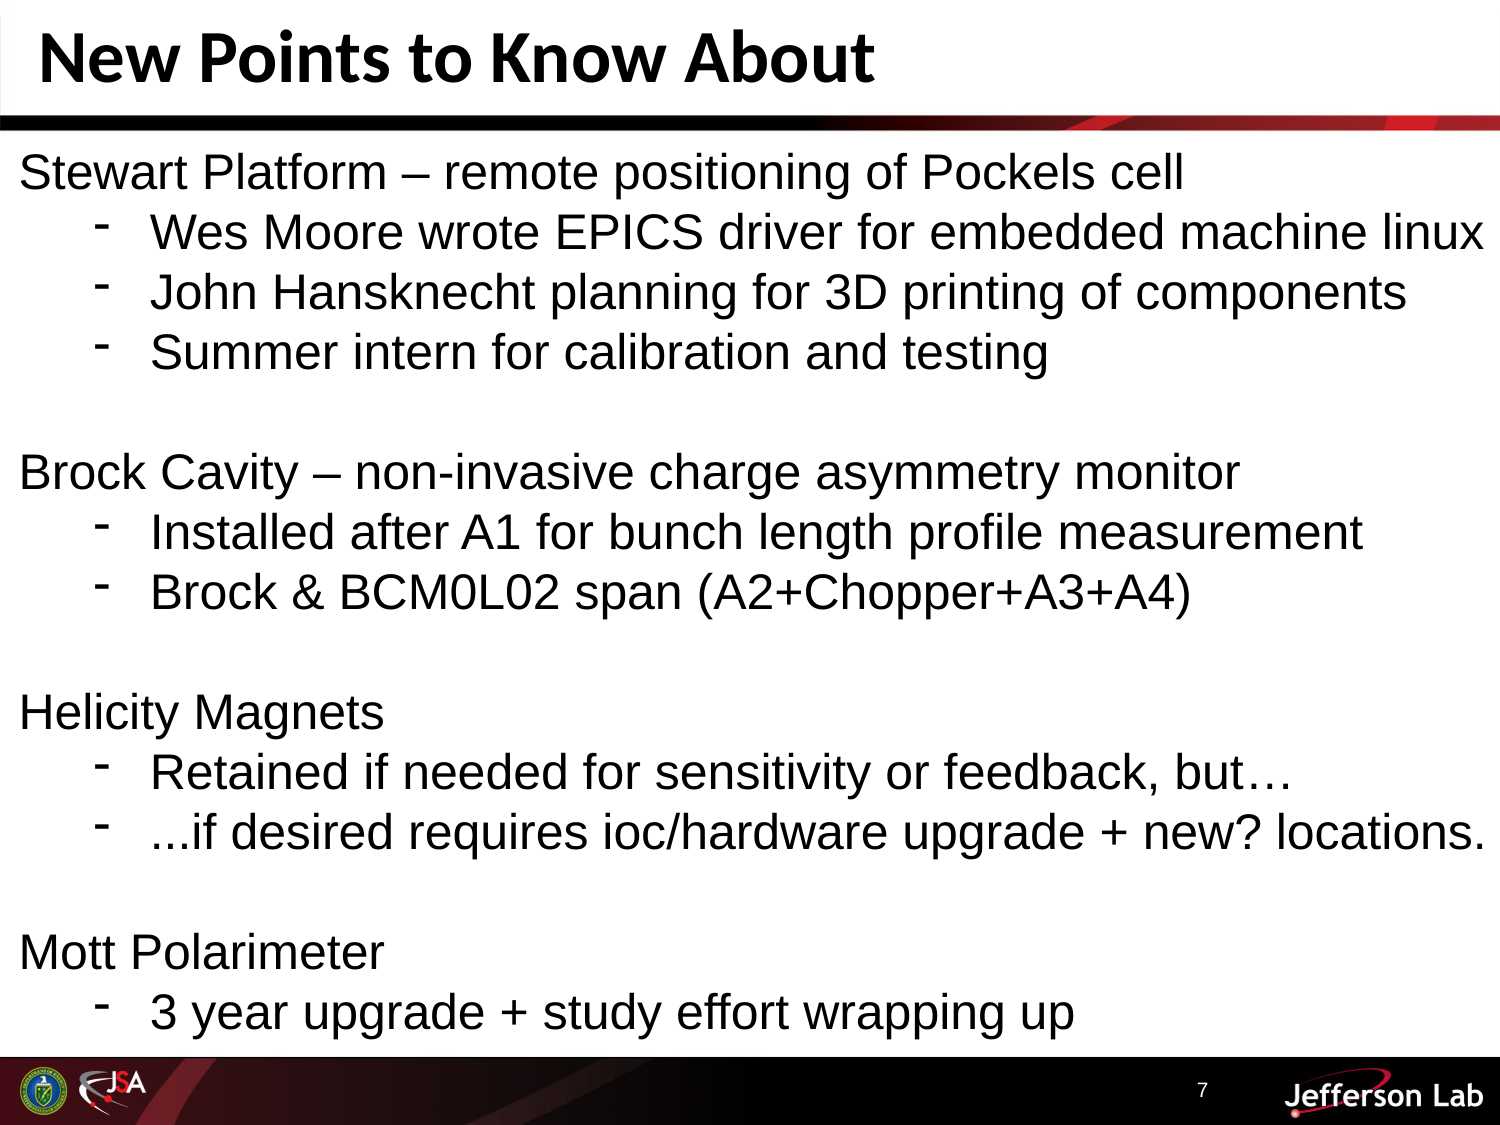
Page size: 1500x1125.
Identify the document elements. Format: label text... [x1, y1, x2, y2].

text_box New Points to Know About [23, 0, 1410, 106]
slide_number 7 [873, 1059, 1224, 1119]
text_box Stewart Platform – remote positioning of Pockels cell Wes Moore wrote EPICS driver for embedded machine linux John Hansknecht planning for 3D printing of components Summer intern for calibration and testing Brock Cavity – non-invasive charge asymmetry monitor Installed after A1 for bunch length profile measurement Brock & BCM0L02 span (A2+Chopper+A3+A4) Helicity Magnets Retained if needed for sensitivity or feedback, but… ...if desired requires ioc/hardware upgrade + new? locations. Mott Polarimeter 3 year upgrade + study effort wrapping up [3, 132, 1500, 1048]
picture [0, 0, 1500, 1125]
